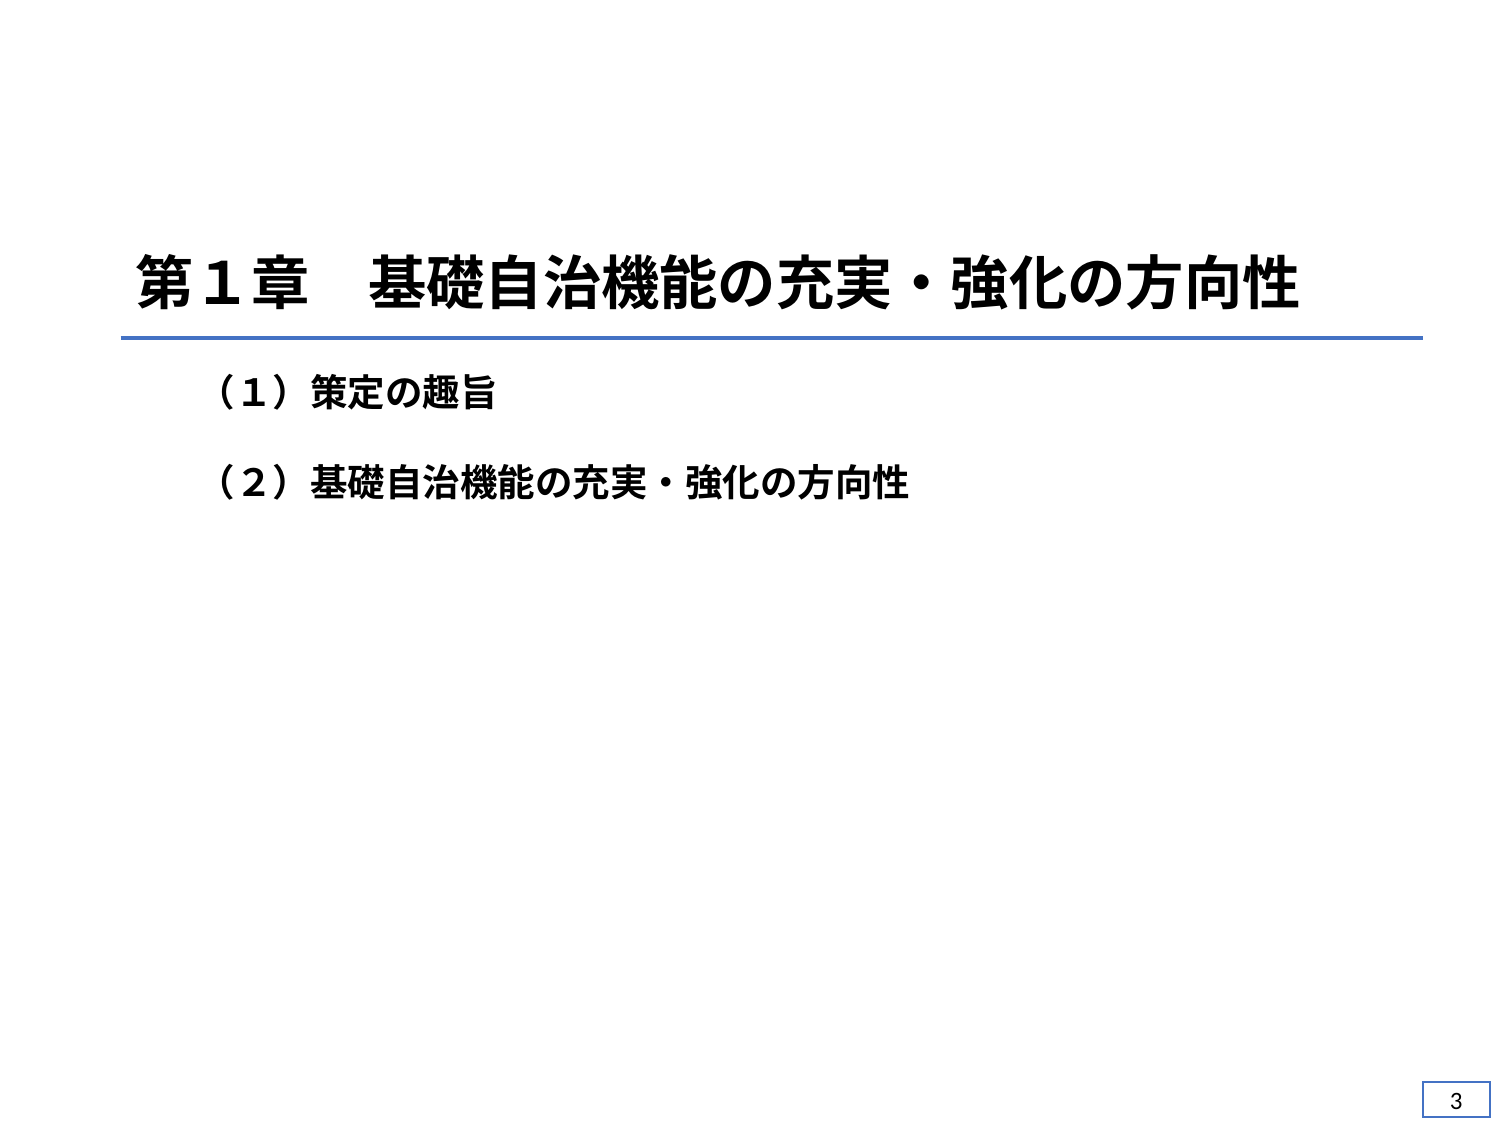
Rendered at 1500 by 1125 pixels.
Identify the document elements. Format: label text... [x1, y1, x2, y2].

text_box 2 [1422, 1081, 1491, 1118]
text_box （１）策定の趣旨 （２）基礎自治機能の充実・強化の方向性 [183, 361, 1173, 512]
text_box 第１章 基礎自治機能の充実・強化の方向性 [120, 238, 1437, 324]
